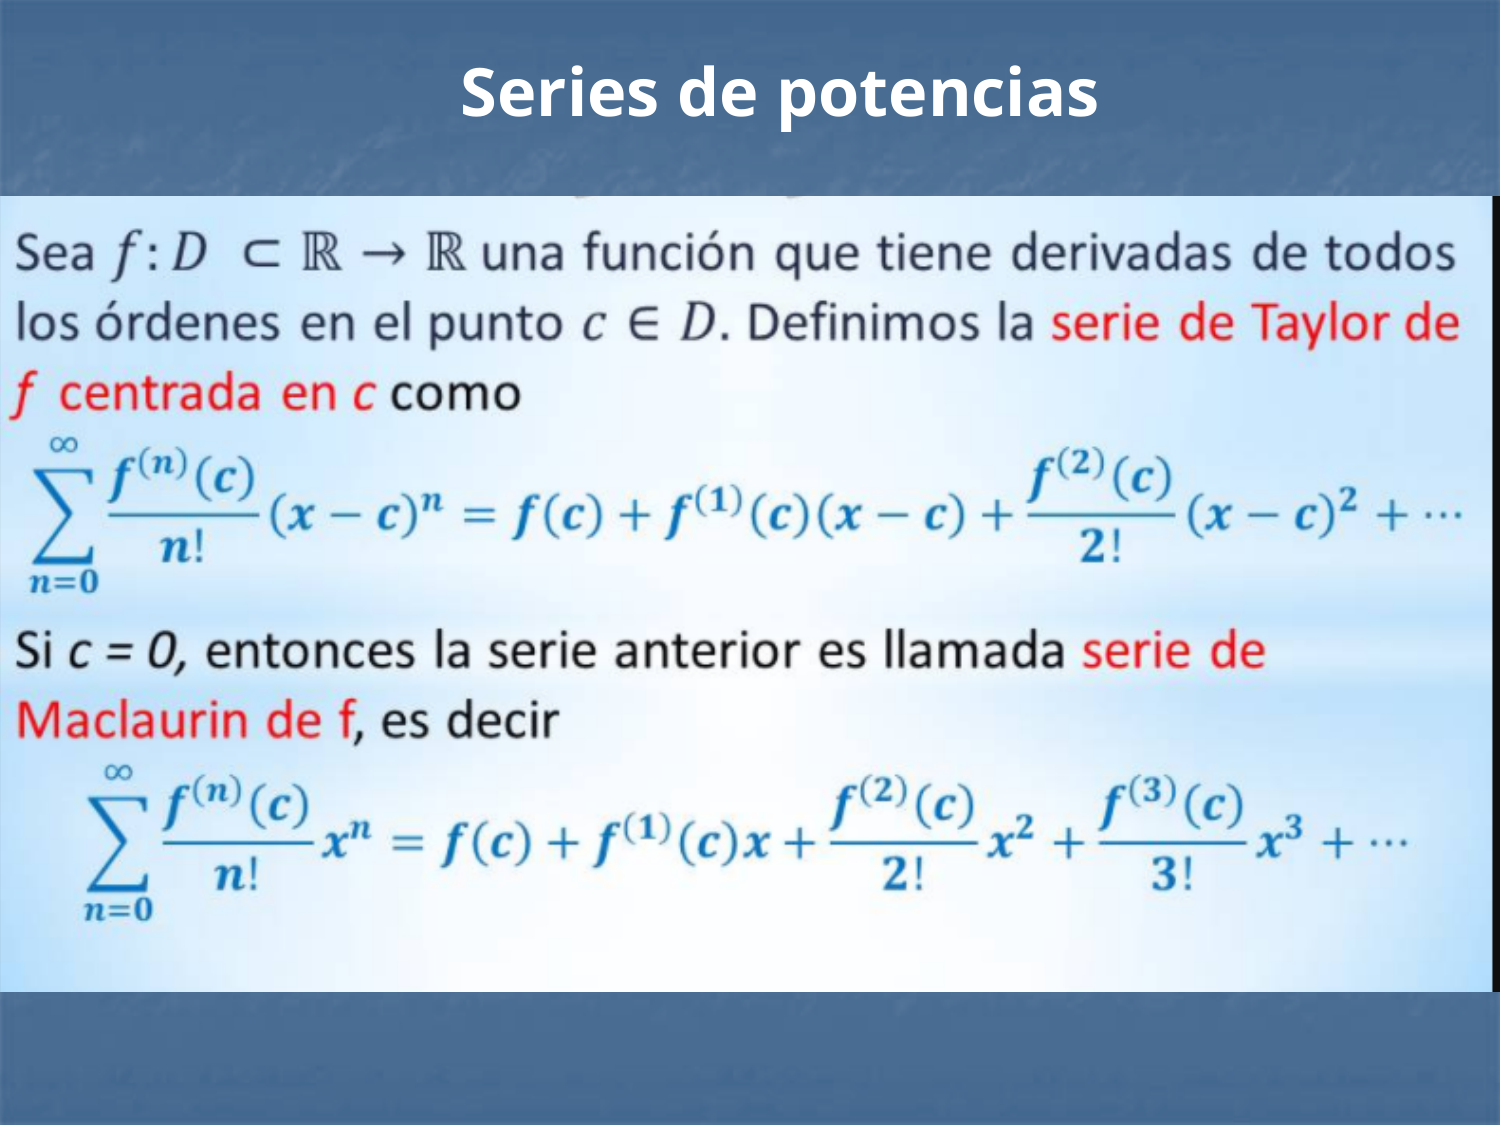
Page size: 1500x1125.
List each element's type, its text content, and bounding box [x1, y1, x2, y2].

text_box Series de potencias [445, 42, 1128, 138]
picture [0, 196, 1500, 992]
